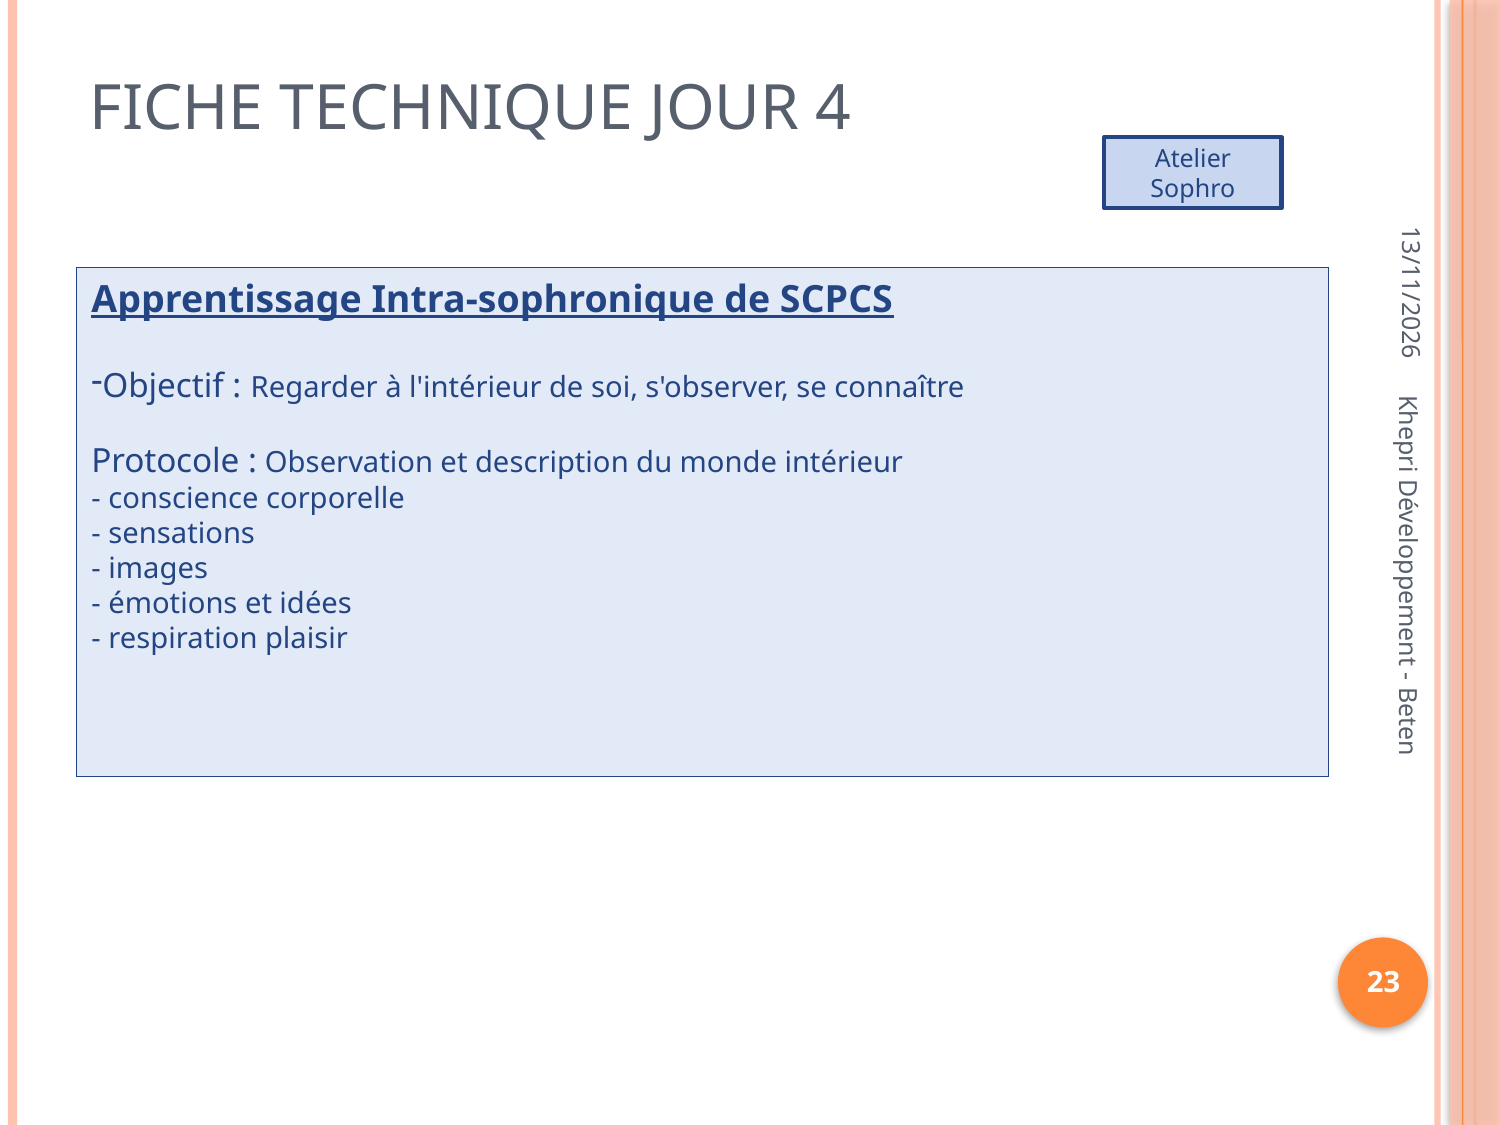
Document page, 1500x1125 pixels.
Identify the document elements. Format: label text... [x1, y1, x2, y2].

text_box Atelier Sophro [1102, 135, 1284, 210]
slide_number 23 [1333, 940, 1434, 1027]
footer Khepri Développement - Beten [1379, 380, 1440, 906]
text_box Apprentissage Intra-sophronique de SCPCS Objectif : Regarder à l'intérieur de soi, s'observer, se connaître Protocole : Observation et description du monde intérieur - conscience corporelle - sensations - images - émotions et idées - respiration plaisir [76, 267, 1329, 777]
title Fiche technique jour 4 [75, 45, 1300, 149]
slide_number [1378, 43, 1442, 374]
